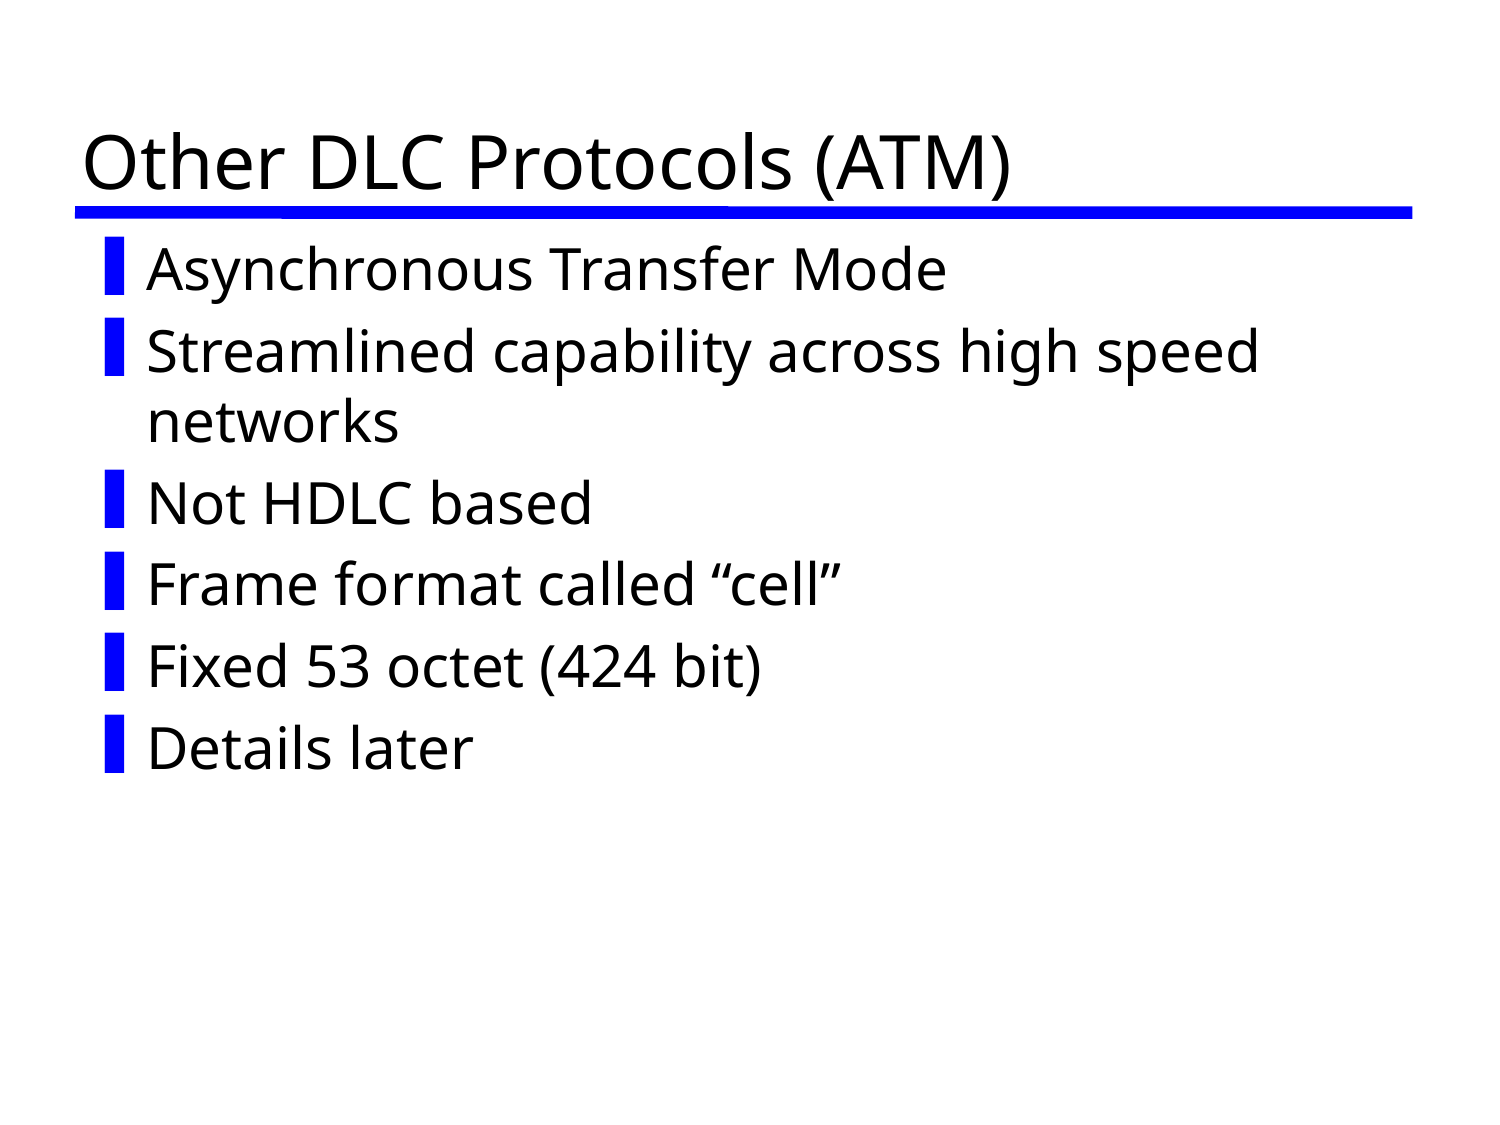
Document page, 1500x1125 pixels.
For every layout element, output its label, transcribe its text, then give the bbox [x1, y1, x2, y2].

list Asynchronous Transfer Mode Streamlined capability across high speed networks Not HDLC based Frame format called “cell” Fixed 53 octet (424 bit) Details later [75, 224, 1417, 994]
title Other DLC Protocols (ATM) [66, 24, 1413, 213]
